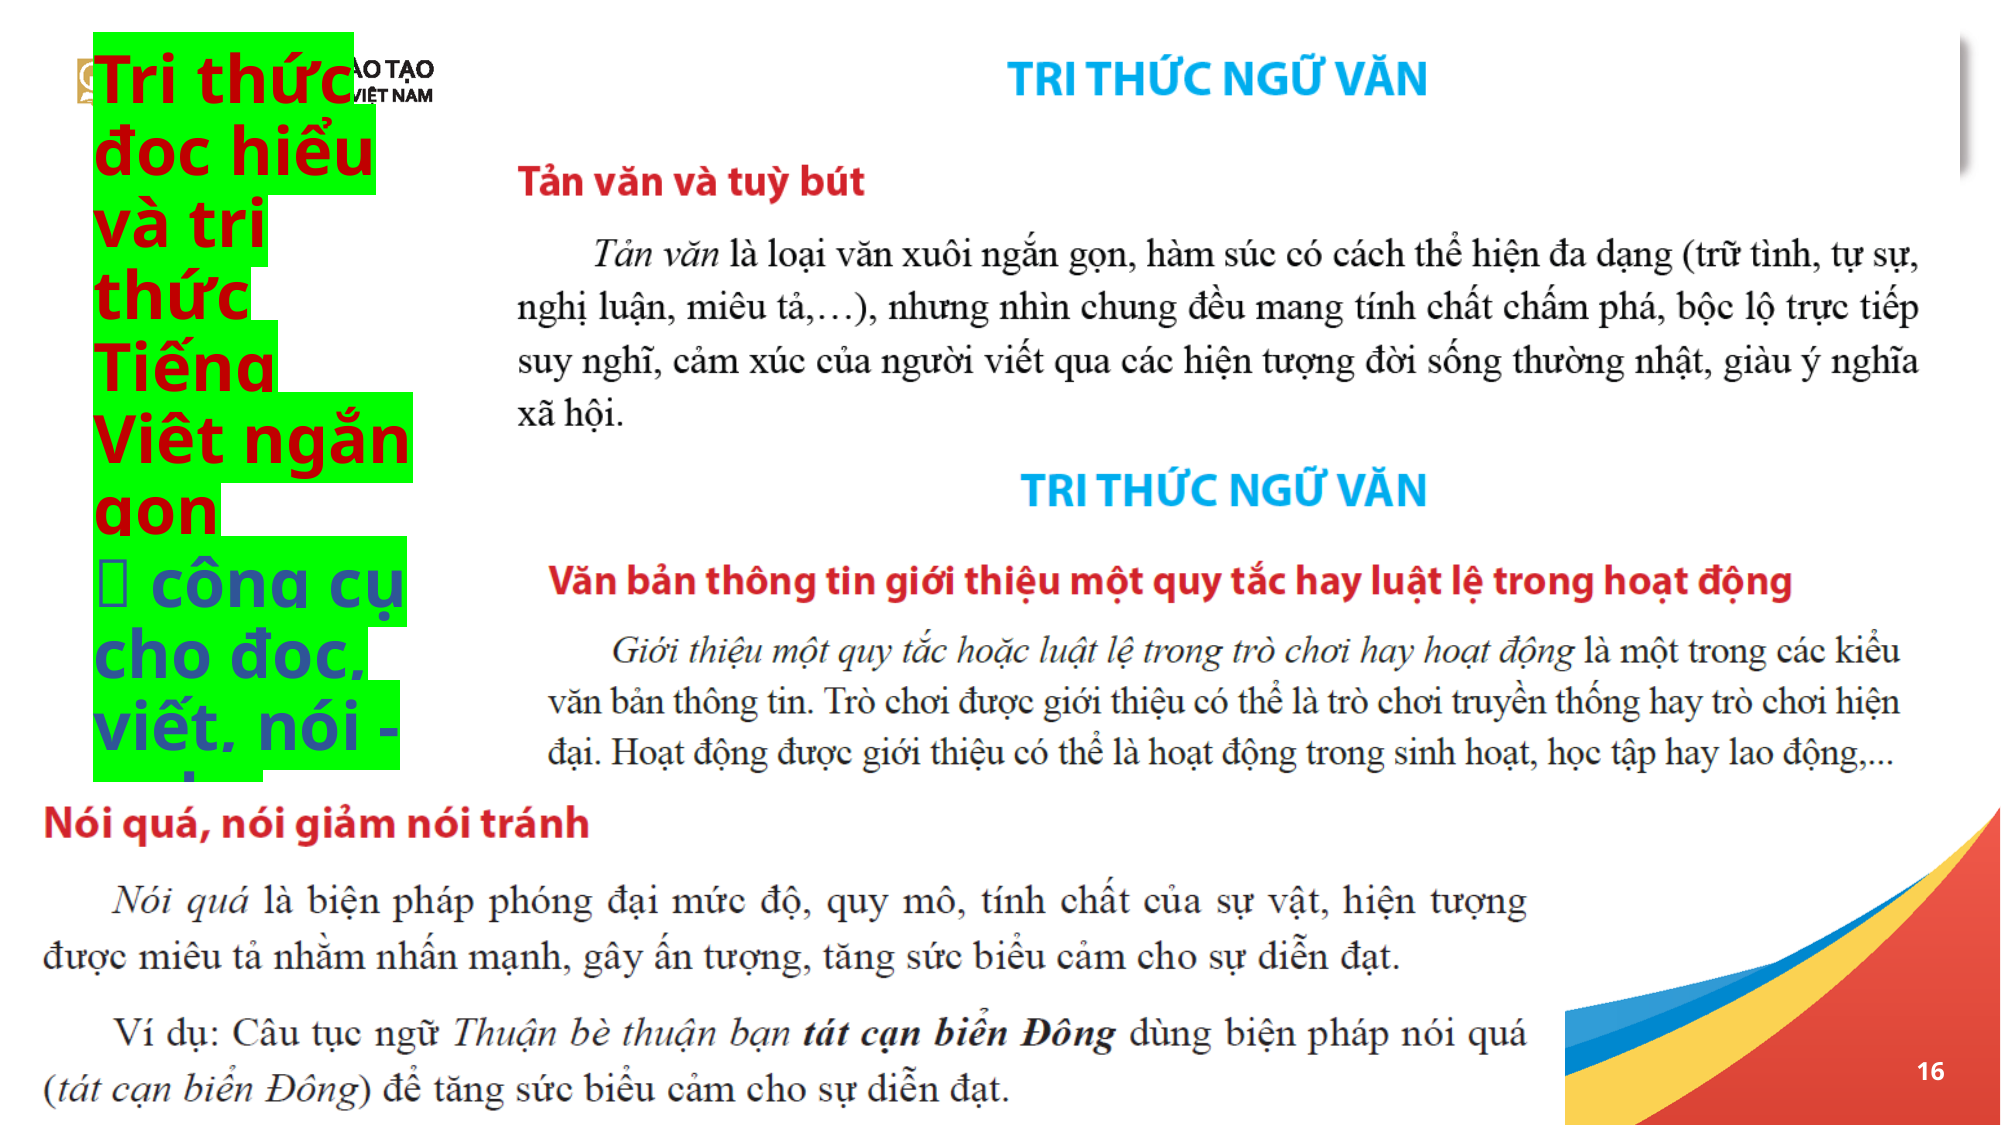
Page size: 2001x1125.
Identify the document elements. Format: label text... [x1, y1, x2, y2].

picture [0, 0, 2001, 1125]
slide_number 16 [1565, 1042, 1960, 1103]
title Tri thức đọc hiểu và tri thức Tiếng Việt ngắn gọn  công cụ cho đọc, viết, nói - nghe [78, 279, 443, 604]
